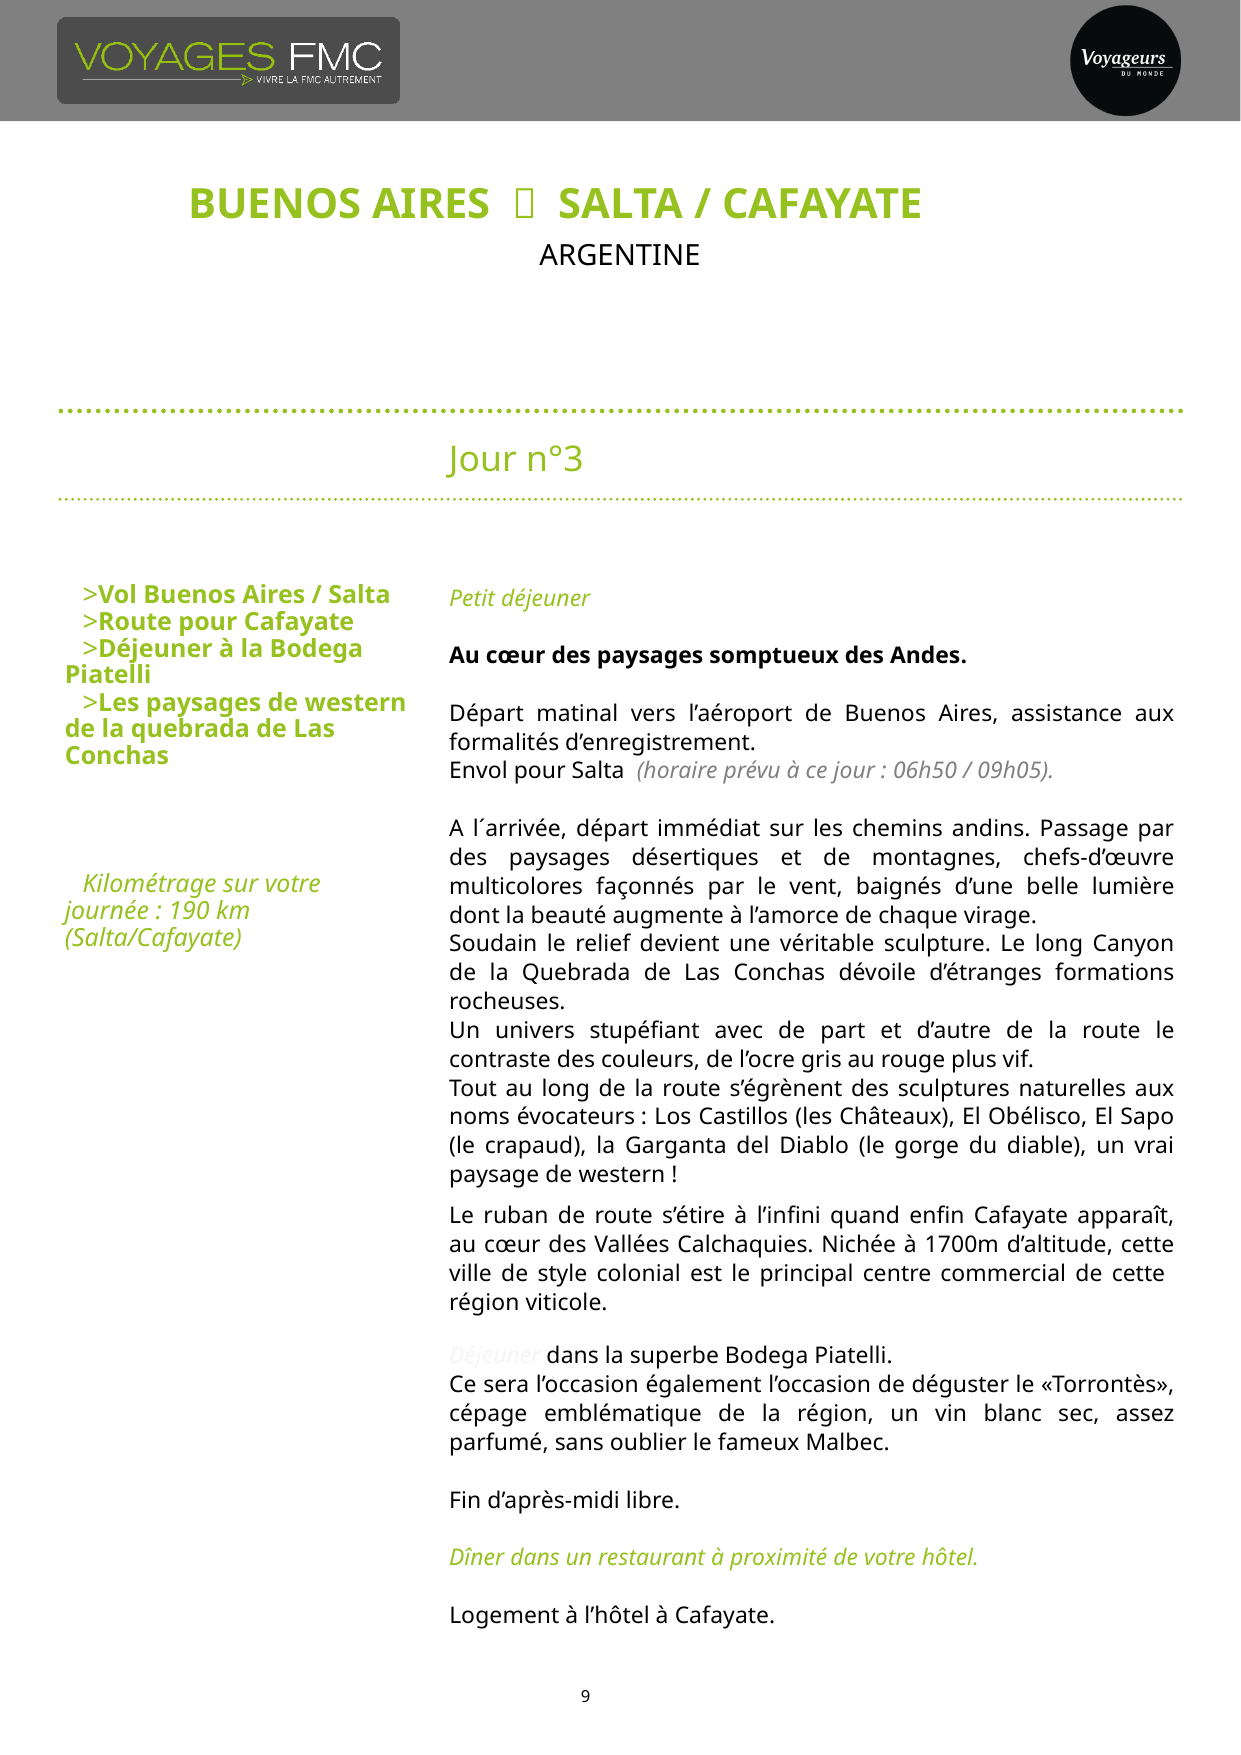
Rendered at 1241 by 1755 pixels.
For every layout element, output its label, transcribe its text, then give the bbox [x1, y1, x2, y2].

list ARGENTINE [58, 236, 1182, 285]
title BUENOS AIRES  SALTA / CAFAYATE [58, 167, 1182, 228]
picture [57, 17, 400, 104]
list Petit déjeuner Au cœur des paysages somptueux des Andes. Départ matinal vers l’aéroport de Buenos Aires, assistance aux formalités d’enregistrement. Envol pour Salta (horaire prévu à ce jour : 06h50 / 09h05). A l´arrivée, départ immédiat sur les chemins andins. Passage par des paysages désertiques et de montagnes, chefs-d’œuvre multicolores façonnés par le vent, baignés d’une belle lumière dont la beauté augmente à l’amorce de chaque virage. Soudain le relief devient une véritable sculpture. Le long Canyon de la Quebrada de Las Conchas dévoile d’étranges formations rocheuses. Un univers stupéfiant avec de part et d’autre de la route le contraste des couleurs, de l’ocre gris au rouge plus vif. Tout au long de la route s’égrènent des sculptures naturelles aux noms évocateurs : Los Castillos (les Châteaux), El Obélisco, El Sapo (le crapaud), la Garganta del Diablo (le gorge du diable), un vrai paysage de western ! Le ruban de route s’étire à l’infini quand enfin Cafayate apparaît, au cœur des Vallées Calchaquies. Nichée à 1700m d’altitude, cette ville de style colonial est le principal centre commercial de cette région viticole. Déjeuner dans la superbe Bodega Piatelli. Ce sera l’occasion également l’occasion de déguster le «Torrontès», cépage emblématique de la région, un vin blanc sec, assez parfumé, sans oublier le fameux Malbec. Fin d’après-midi libre. Dîner dans un restaurant à proximité de votre hôtel. Logement à l’hôtel à Cafayate. [442, 581, 1182, 1669]
picture [1069, 4, 1182, 117]
list Vol Buenos Aires / Salta Route pour Cafayate Déjeuner à la Bodega Piatelli Les paysages de western de la quebrada de Las Conchas Kilométrage sur votre journée : 190 km (Salta/Cafayate) [58, 581, 426, 1669]
list Jour n°3 [442, 416, 1182, 500]
